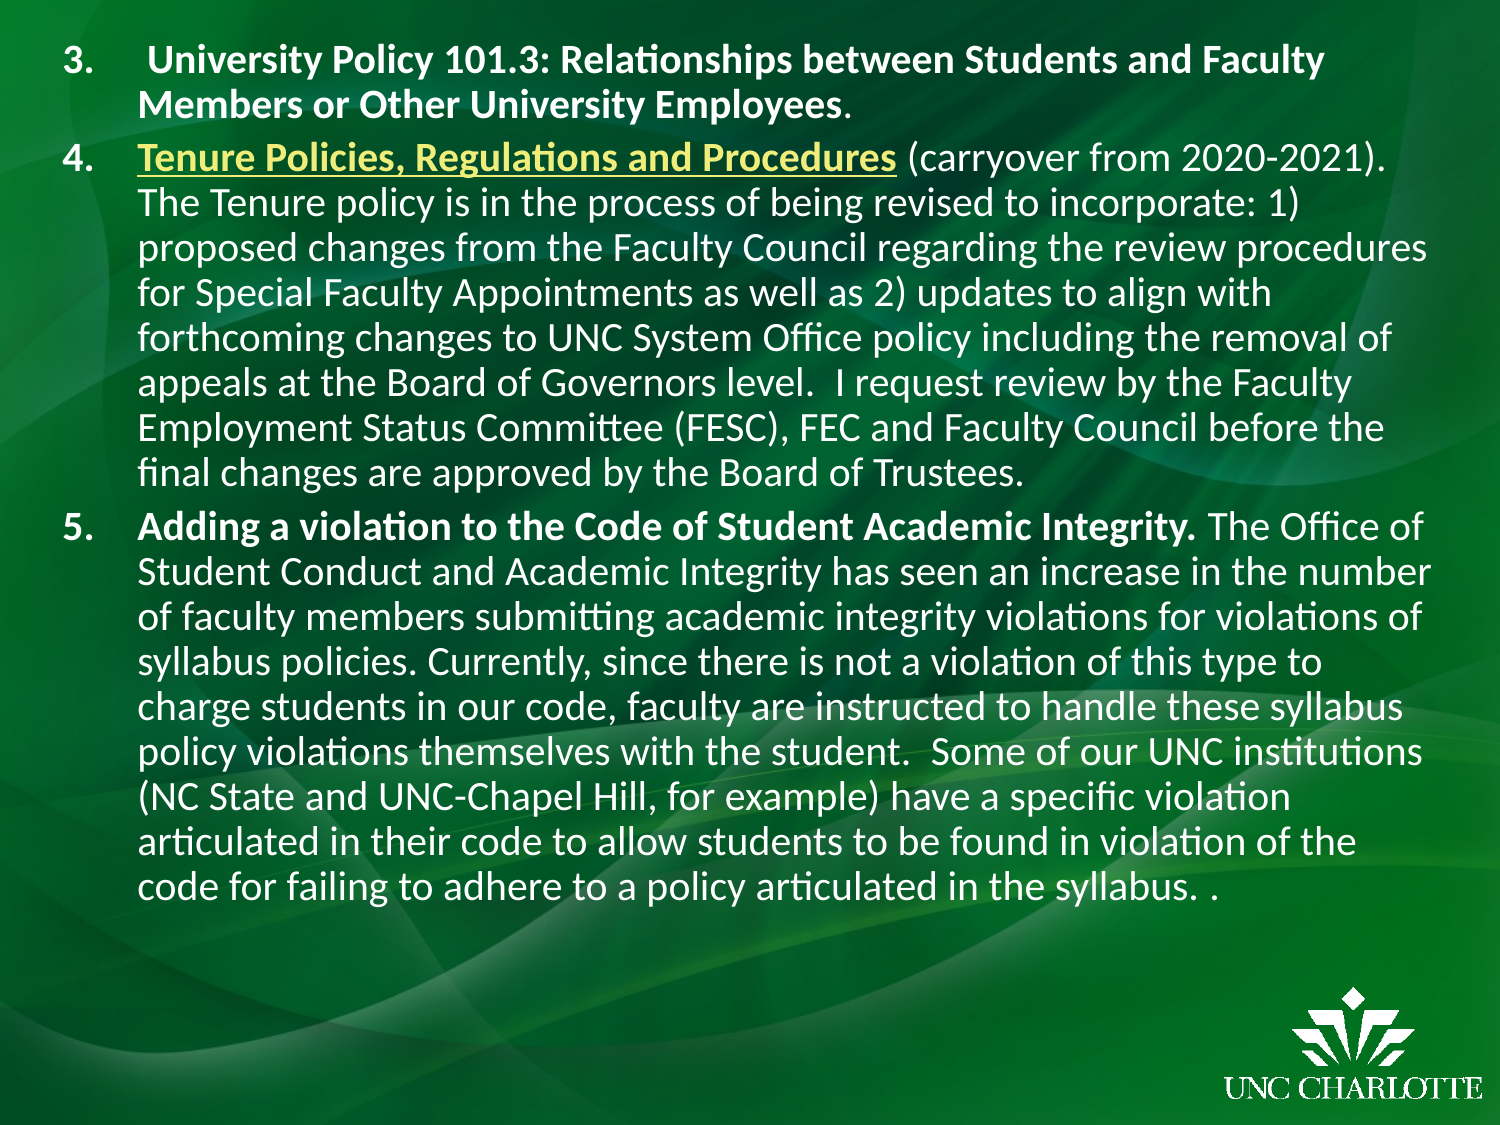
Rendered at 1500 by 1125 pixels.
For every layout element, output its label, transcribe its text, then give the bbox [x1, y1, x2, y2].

picture [0, 0, 1500, 1125]
list University Policy 101.3: Relationships between Students and Faculty Members or Other University Employees. Tenure Policies, Regulations and Procedures (carryover from 2020-2021). The Tenure policy is in the process of being revised to incorporate: 1) proposed changes from the Faculty Council regarding the review procedures for Special Faculty Appointments as well as 2) updates to align with forthcoming changes to UNC System Office policy including the removal of appeals at the Board of Governors level. I request review by the Faculty Employment Status Committee (FESC), FEC and Faculty Council before the final changes are approved by the Board of Trustees. Adding a violation to the Code of Student Academic Integrity. The Office of Student Conduct and Academic Integrity has seen an increase in the number of faculty members submitting academic integrity violations for violations of syllabus policies. Currently, since there is not a violation of this type to charge students in our code, faculty are instructed to handle these syllabus policy violations themselves with the student. Some of our UNC institutions (NC State and UNC-Chapel Hill, for example) have a specific violation articulated in their code to allow students to be found in violation of the code for failing to adhere to a policy articulated in the syllabus. . [62, 37, 1438, 1066]
